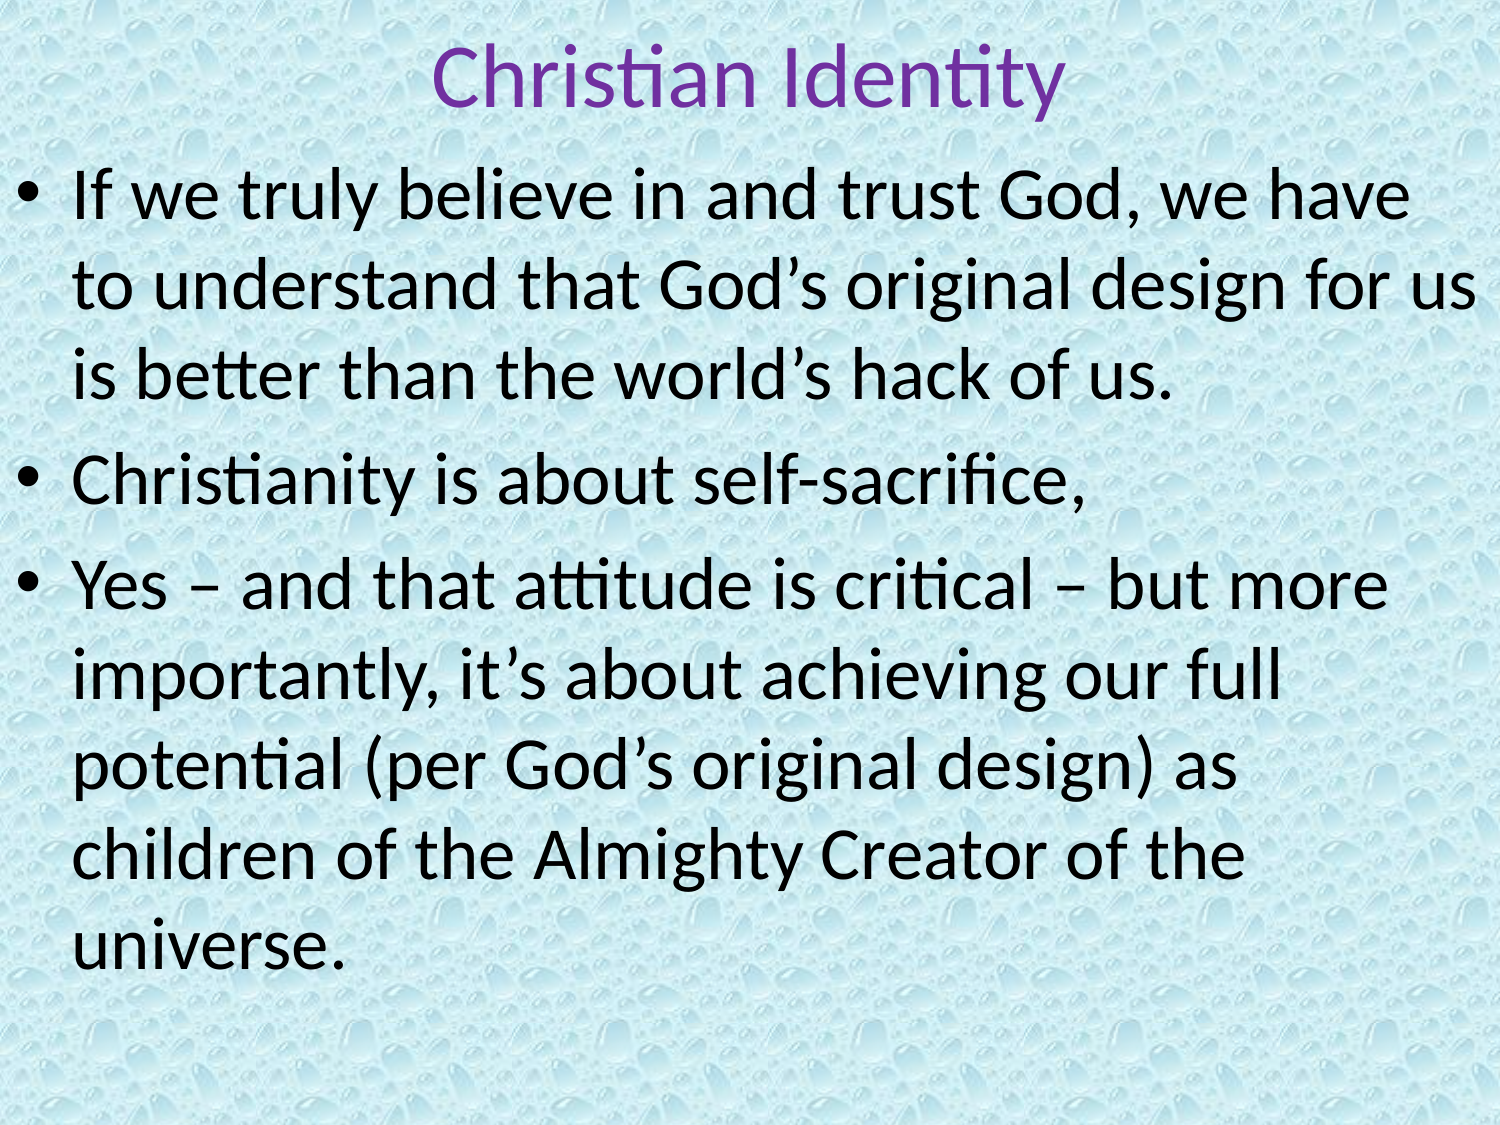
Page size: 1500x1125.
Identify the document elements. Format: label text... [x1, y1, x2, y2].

list If we truly believe in and trust God, we have to understand that God’s original design for us is better than the world’s hack of us. Christianity is about self-sacrifice, Yes – and that attitude is critical – but more importantly, it’s about achieving our full potential (per God’s original design) as children of the Almighty Creator of the universe. [0, 137, 1500, 1113]
title Christian Identity [75, 3, 1425, 137]
